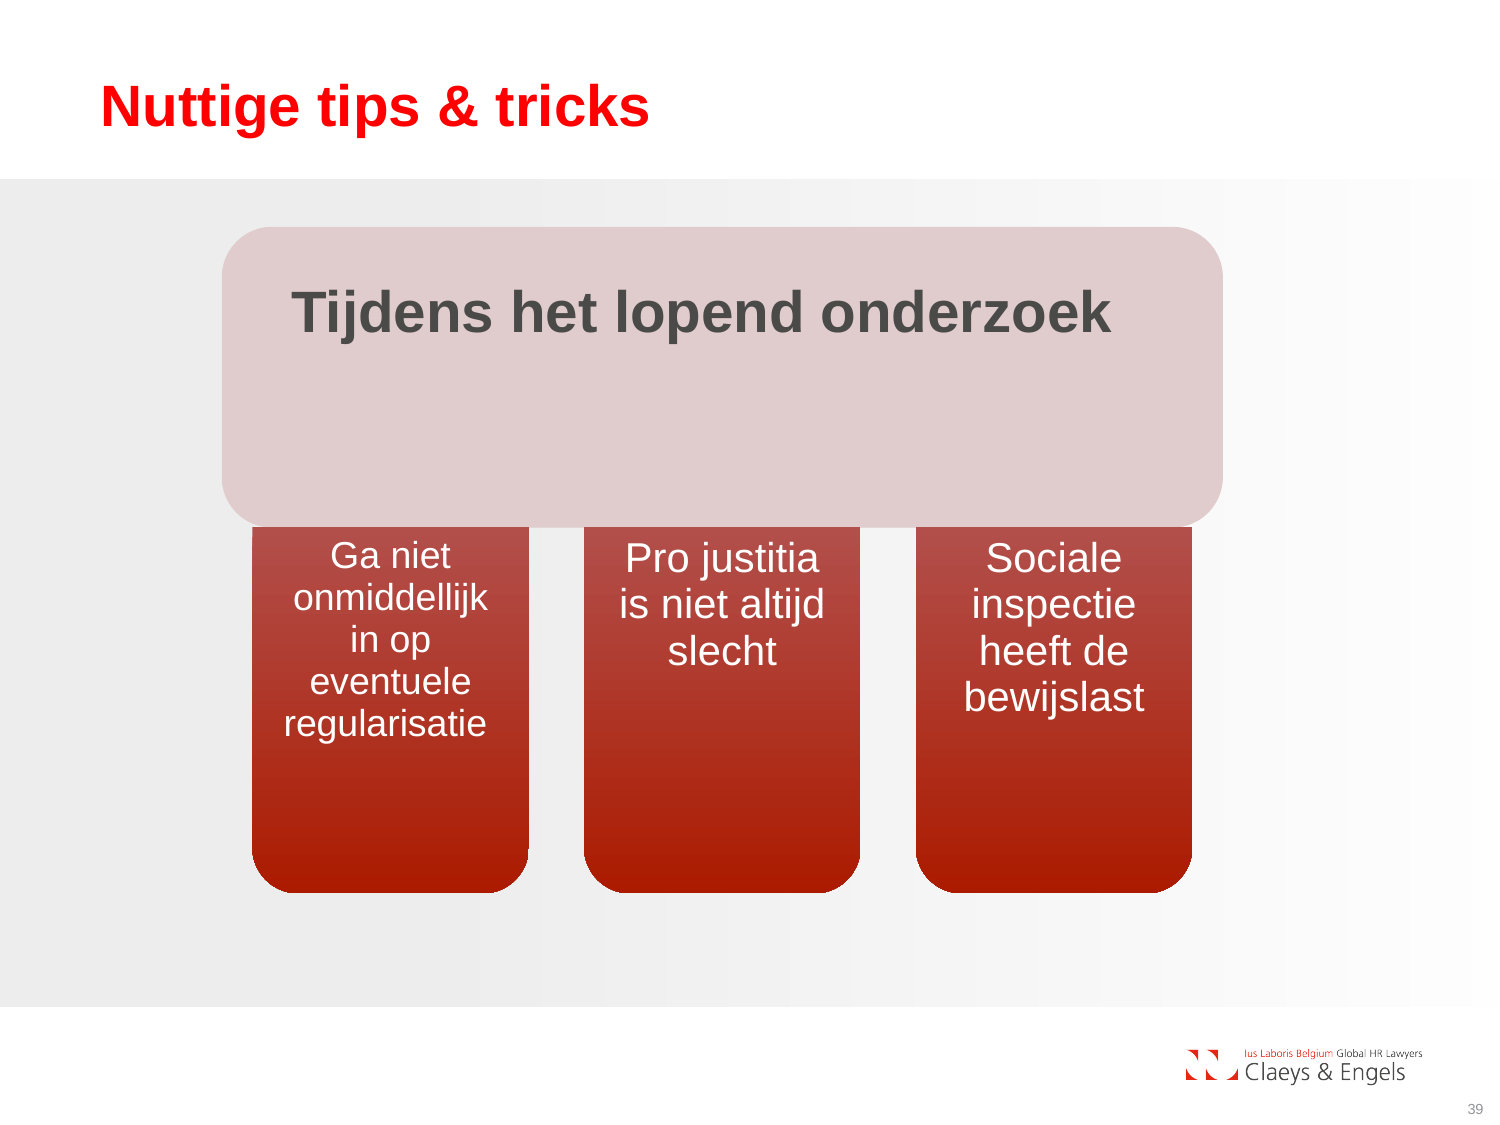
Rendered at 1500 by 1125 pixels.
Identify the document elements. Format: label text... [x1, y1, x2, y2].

slide_number 39 [1423, 1065, 1499, 1125]
title Nuttige tips & tricks [85, 60, 1424, 156]
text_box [222, 227, 1223, 894]
picture [1122, 1015, 1500, 1125]
